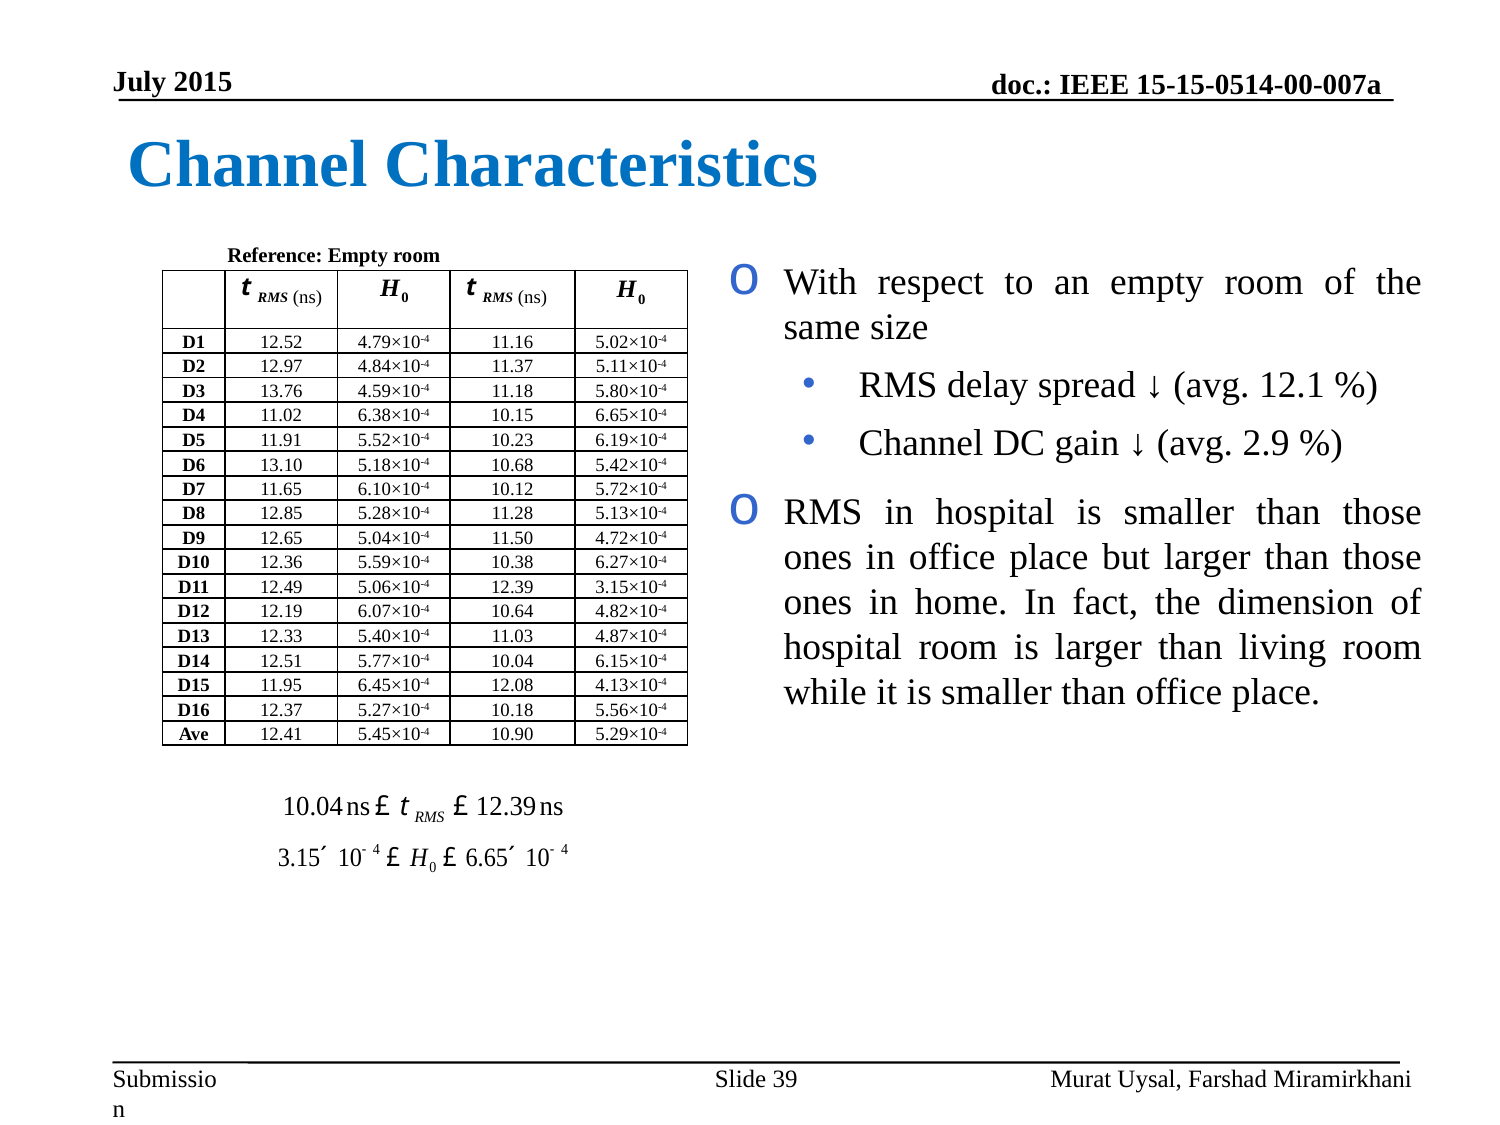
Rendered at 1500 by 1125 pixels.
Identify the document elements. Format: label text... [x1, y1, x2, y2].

table_cell 12.51 [226, 648, 337, 671]
table_cell 12.52 [226, 329, 337, 352]
table_header [163, 271, 224, 328]
table_cell 13.10 [226, 452, 337, 475]
table_header [338, 275, 449, 328]
table_cell 5.80×10-4 [576, 378, 687, 401]
table_cell 5.42×10-4 [576, 452, 687, 475]
table_cell 11.50 [451, 526, 574, 548]
table_cell 5.04×10-4 [338, 526, 449, 548]
table_cell 5.52×10-4 [338, 428, 449, 450]
table_cell 12.39 [451, 575, 574, 597]
table_cell 11.65 [226, 477, 337, 499]
text_box Channel Characteristics [112, 112, 1264, 213]
table_cell 11.02 [226, 403, 337, 426]
table_cell D9 [163, 526, 224, 548]
table_cell 4.13×10-4 [576, 673, 687, 695]
table_cell D13 [163, 624, 224, 646]
text_box (ns) [521, 277, 563, 315]
table_cell 12.33 [226, 624, 337, 646]
table_cell 10.04 [451, 648, 574, 671]
table_cell 10.15 [451, 403, 574, 426]
slide_number Slide 39 [712, 1062, 800, 1093]
table_cell D11 [163, 575, 224, 597]
table_cell 5.29×10-4 [576, 722, 687, 744]
table_cell 4.84×10-4 [338, 354, 449, 377]
table_cell 5.11×10-4 [576, 354, 687, 377]
table_cell 5.18×10-4 [338, 452, 449, 475]
table_cell 10.38 [451, 550, 574, 573]
table_cell 12.97 [226, 354, 337, 377]
table_cell 5.06×10-4 [338, 575, 449, 597]
table_cell 5.13×10-4 [576, 501, 687, 524]
table_cell 10.68 [451, 452, 574, 475]
table_cell 10.90 [451, 722, 574, 744]
table_cell 11.28 [451, 501, 574, 524]
table_cell 6.19×10-4 [576, 428, 687, 450]
table_cell D1 [163, 329, 224, 352]
table_cell 12.65 [226, 526, 337, 548]
table_cell 4.59×10-4 [338, 378, 449, 401]
table_cell 6.38×10-4 [338, 403, 449, 426]
table_cell 10.64 [451, 599, 574, 622]
table_cell D16 [163, 697, 224, 720]
table_cell 4.72×10-4 [576, 526, 687, 548]
table_cell Ave [163, 722, 224, 744]
table_cell 5.40×10-4 [338, 624, 449, 646]
table_cell 11.03 [451, 624, 574, 646]
table_cell D2 [163, 354, 224, 377]
table_cell 13.76 [226, 378, 337, 401]
table_cell D15 [163, 673, 224, 695]
table_cell 5.27×10-4 [338, 697, 449, 720]
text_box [274, 837, 573, 880]
table_cell D7 [163, 477, 224, 499]
table_cell 11.91 [226, 428, 337, 450]
table_cell D4 [163, 403, 224, 426]
table_cell 11.95 [226, 673, 337, 695]
table_cell 6.07×10-4 [338, 599, 449, 622]
footer Murat Uysal, Farshad Miramirkhani [900, 1062, 1413, 1093]
text_box Reference: Empty room [212, 234, 463, 275]
text_box (ns) [296, 276, 338, 315]
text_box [611, 272, 651, 311]
table_cell D6 [163, 452, 224, 475]
table_cell 12.08 [451, 673, 574, 695]
table_cell 5.72×10-4 [576, 477, 687, 499]
table_cell 5.28×10-4 [338, 501, 449, 524]
table_header [226, 275, 337, 328]
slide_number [112, 62, 375, 98]
table_cell 6.45×10-4 [338, 673, 449, 695]
table_cell 10.12 [451, 477, 574, 499]
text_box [462, 270, 520, 309]
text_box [374, 271, 414, 310]
table_cell D12 [163, 599, 224, 622]
table_cell 5.02×10-4 [576, 329, 687, 352]
table_cell 6.10×10-4 [338, 477, 449, 499]
table_cell 12.41 [226, 722, 337, 744]
table_cell D14 [163, 648, 224, 671]
table_header [451, 271, 574, 328]
table_cell 5.77×10-4 [338, 648, 449, 671]
table_cell D5 [163, 428, 224, 450]
table_cell 6.65×10-4 [576, 403, 687, 426]
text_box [237, 270, 295, 309]
table_cell 5.59×10-4 [338, 550, 449, 573]
table_cell 10.23 [451, 428, 574, 450]
table_cell 3.15×10-4 [576, 575, 687, 597]
table_cell 12.37 [226, 697, 337, 720]
table_cell 11.37 [451, 354, 574, 377]
table_cell 5.45×10-4 [338, 722, 449, 744]
table_cell 6.15×10-4 [576, 648, 687, 671]
table_cell 5.56×10-4 [576, 697, 687, 720]
text_box With respect to an empty room of the same size RMS delay spread ↓ (avg. 12.1 %) Channel DC gain ↓ (avg. 2.9 %) RMS in hospital is smaller than those ones in office place but larger than those ones in home. In fact, the dimension of hospital room is larger than living room while it is smaller than office place. [712, 249, 1438, 720]
table_cell 6.27×10-4 [576, 550, 687, 573]
table_cell 12.85 [226, 501, 337, 524]
table_cell 12.19 [226, 599, 337, 622]
table_cell D3 [163, 378, 224, 401]
table_cell 12.36 [226, 550, 337, 573]
table_cell D8 [163, 501, 224, 524]
table_cell 4.79×10-4 [338, 329, 449, 352]
table_cell 4.87×10-4 [576, 624, 687, 646]
table_cell D10 [163, 550, 224, 573]
table_cell 12.49 [226, 575, 337, 597]
table_cell 11.18 [451, 378, 574, 401]
table_header [576, 271, 687, 328]
table_cell 4.82×10-4 [576, 599, 687, 622]
table_cell 10.18 [451, 697, 574, 720]
table_cell 11.16 [451, 329, 574, 352]
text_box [281, 787, 568, 829]
